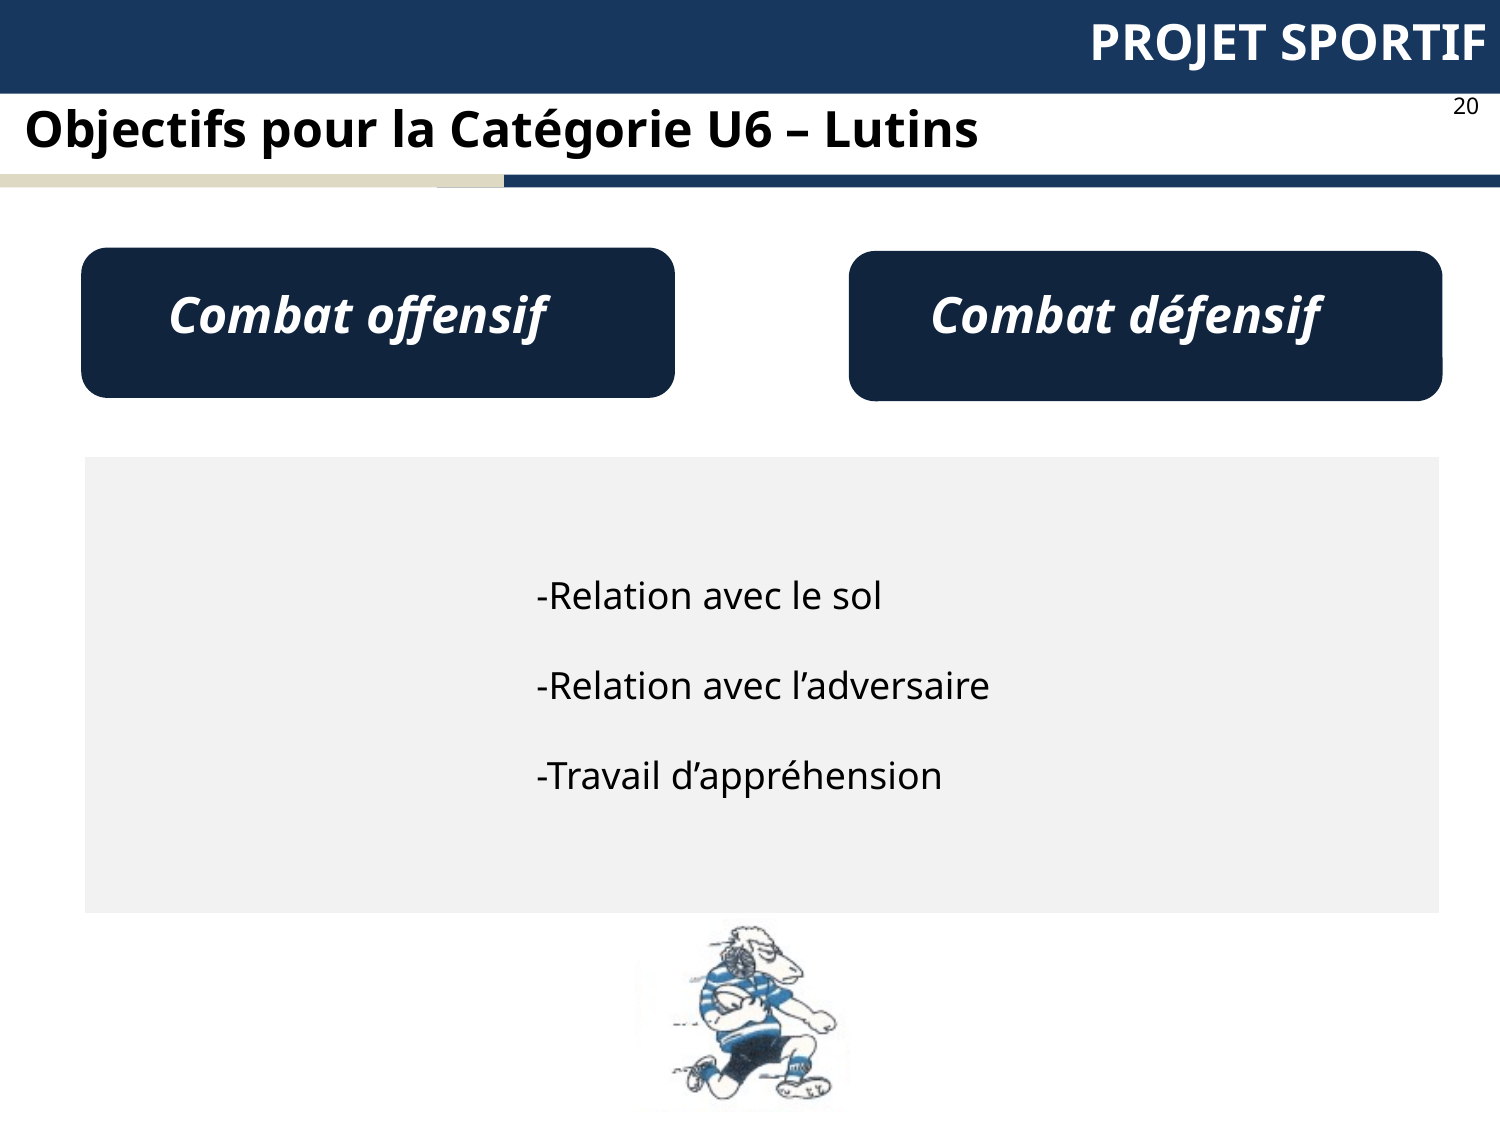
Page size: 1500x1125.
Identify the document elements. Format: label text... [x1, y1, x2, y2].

text_box Combat défensif [915, 275, 1381, 377]
text_box Combat offensif [153, 275, 690, 377]
text_box [848, 250, 1443, 402]
picture [635, 918, 851, 1112]
text_box [81, 247, 675, 398]
text_box PROJET SPORTIF [693, 3, 1500, 78]
text_box -Relation avec le sol -Relation avec l’adversaire -Travail d’appréhension [82, 454, 1441, 916]
text_box Objectifs pour la Catégorie U6 – Lutins [0, 89, 1152, 165]
